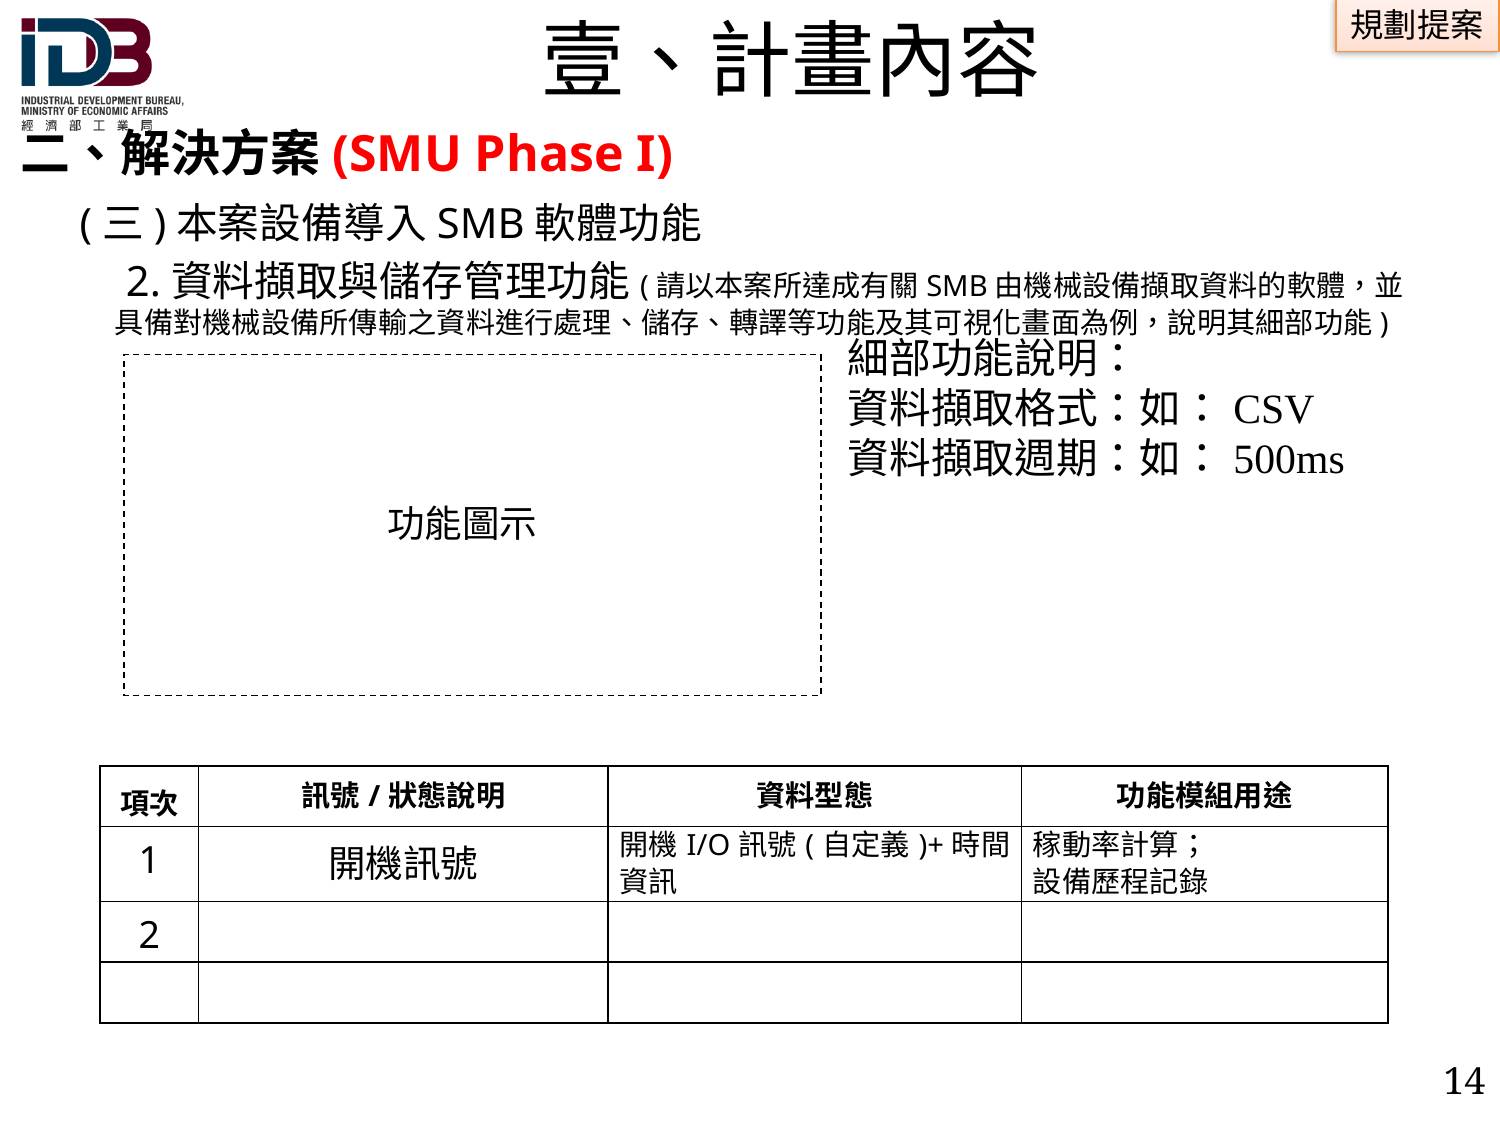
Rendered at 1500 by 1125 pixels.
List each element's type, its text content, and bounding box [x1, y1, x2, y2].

table_cell [101, 963, 198, 1022]
table_header 功能模組用途 [1022, 767, 1387, 826]
picture [0, 0, 219, 157]
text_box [123, 354, 822, 696]
table_header 訊號/狀態說明 [199, 767, 607, 826]
table_cell 開機訊號 [199, 827, 607, 901]
table_cell 1 [101, 827, 198, 901]
text_box 細部功能說明： 資料擷取格式：如：CSV 資料擷取週期：如：500ms [832, 323, 1436, 489]
table_cell 稼動率計算； 設備歷程記錄 [1022, 827, 1387, 901]
text_box 2.資料擷取與儲存管理功能(請以本案所達成有關SMB由機械設備擷取資料的軟體，並具備對機械設備所傳輸之資料進行處理、儲存、轉譯等功能及其可視化畫面為例，說明其細部功能) [100, 247, 1447, 347]
table_cell [199, 902, 607, 961]
title 壹、計畫內容 [289, 0, 1294, 103]
table_cell [1022, 963, 1387, 1022]
text_box 二、解決方案(SMU Phase I) [5, 113, 1447, 209]
table_header 項次 [101, 767, 198, 826]
table_cell 開機I/O訊號(自定義)+時間資訊 [609, 827, 1021, 901]
text_box (三)本案設備導入SMB軟體功能 [64, 189, 1294, 255]
slide_number 13 [1371, 1066, 1500, 1125]
table_cell [609, 902, 1021, 961]
table_header 資料型態 [609, 767, 1021, 826]
table_cell [1022, 902, 1387, 961]
table_cell 2 [101, 902, 198, 961]
table_cell [199, 963, 607, 1022]
table_cell [609, 963, 1021, 1022]
